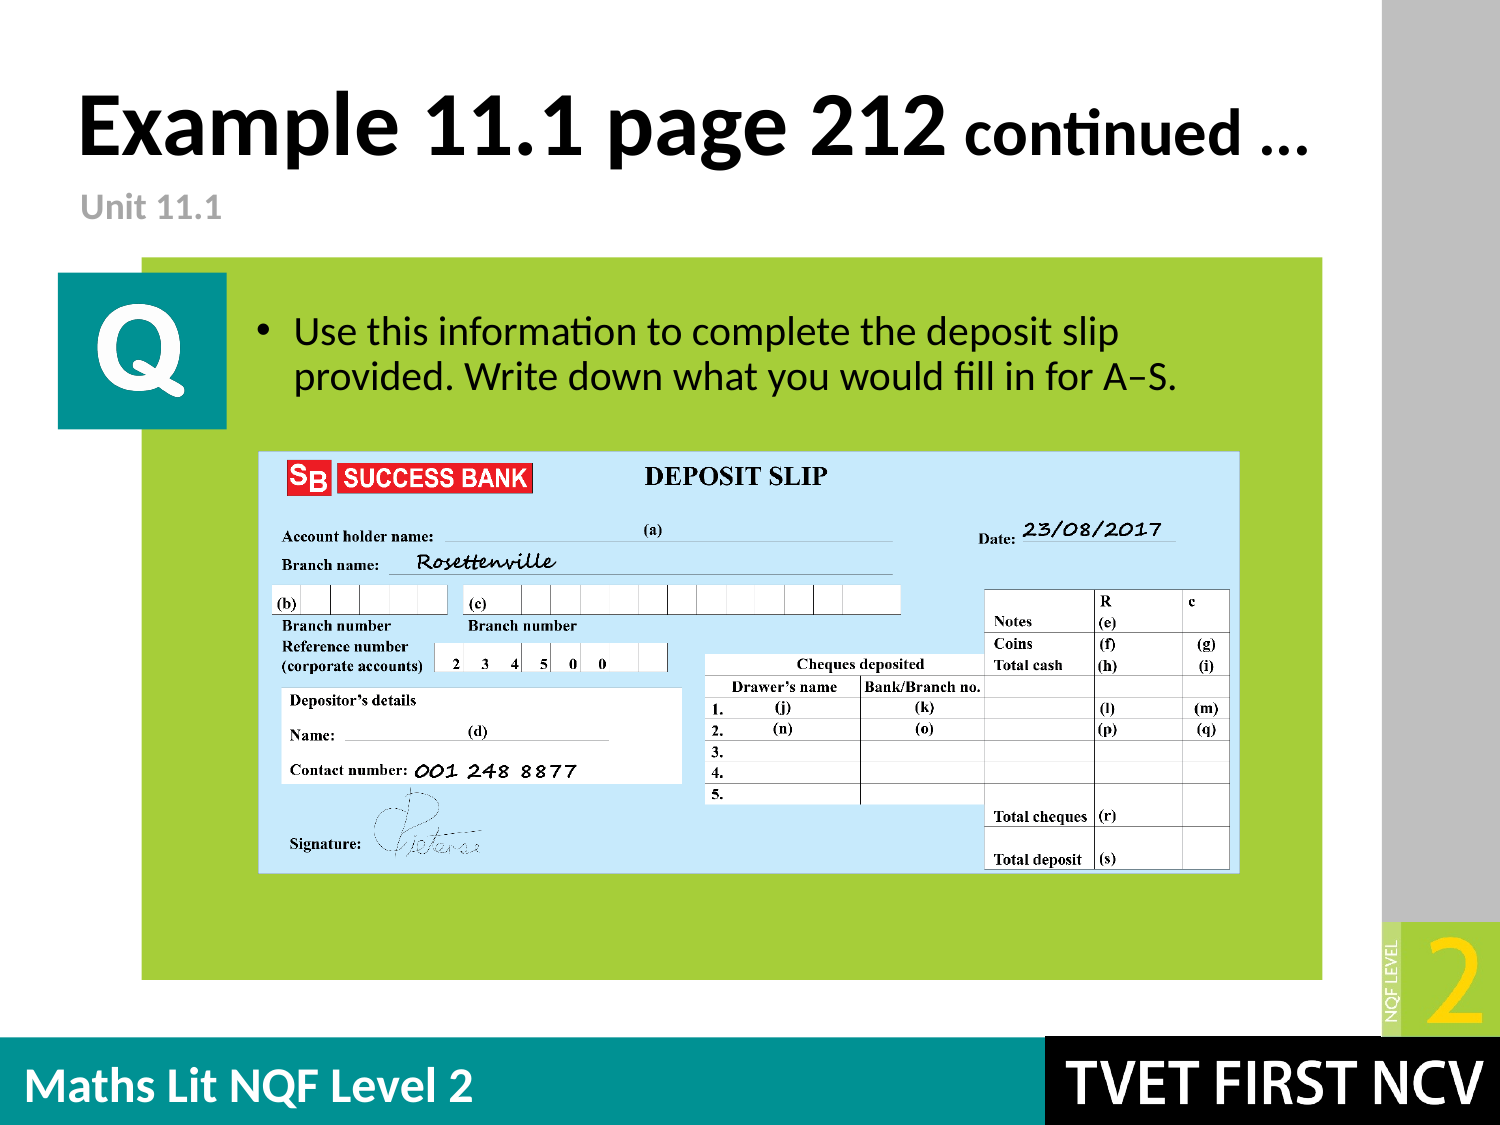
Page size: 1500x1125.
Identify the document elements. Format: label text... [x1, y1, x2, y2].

title Example 11.1 page 212 continued ... [62, 68, 1360, 187]
picture [1381, 922, 1500, 1037]
picture [258, 451, 1240, 874]
text_box [141, 256, 1323, 981]
picture [1065, 1050, 1484, 1120]
text_box Use this information to complete the deposit slip provided. Write down what you would fill in for A–S. [241, 301, 1280, 955]
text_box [57, 272, 227, 430]
list Unit 11.1 [65, 179, 1363, 230]
